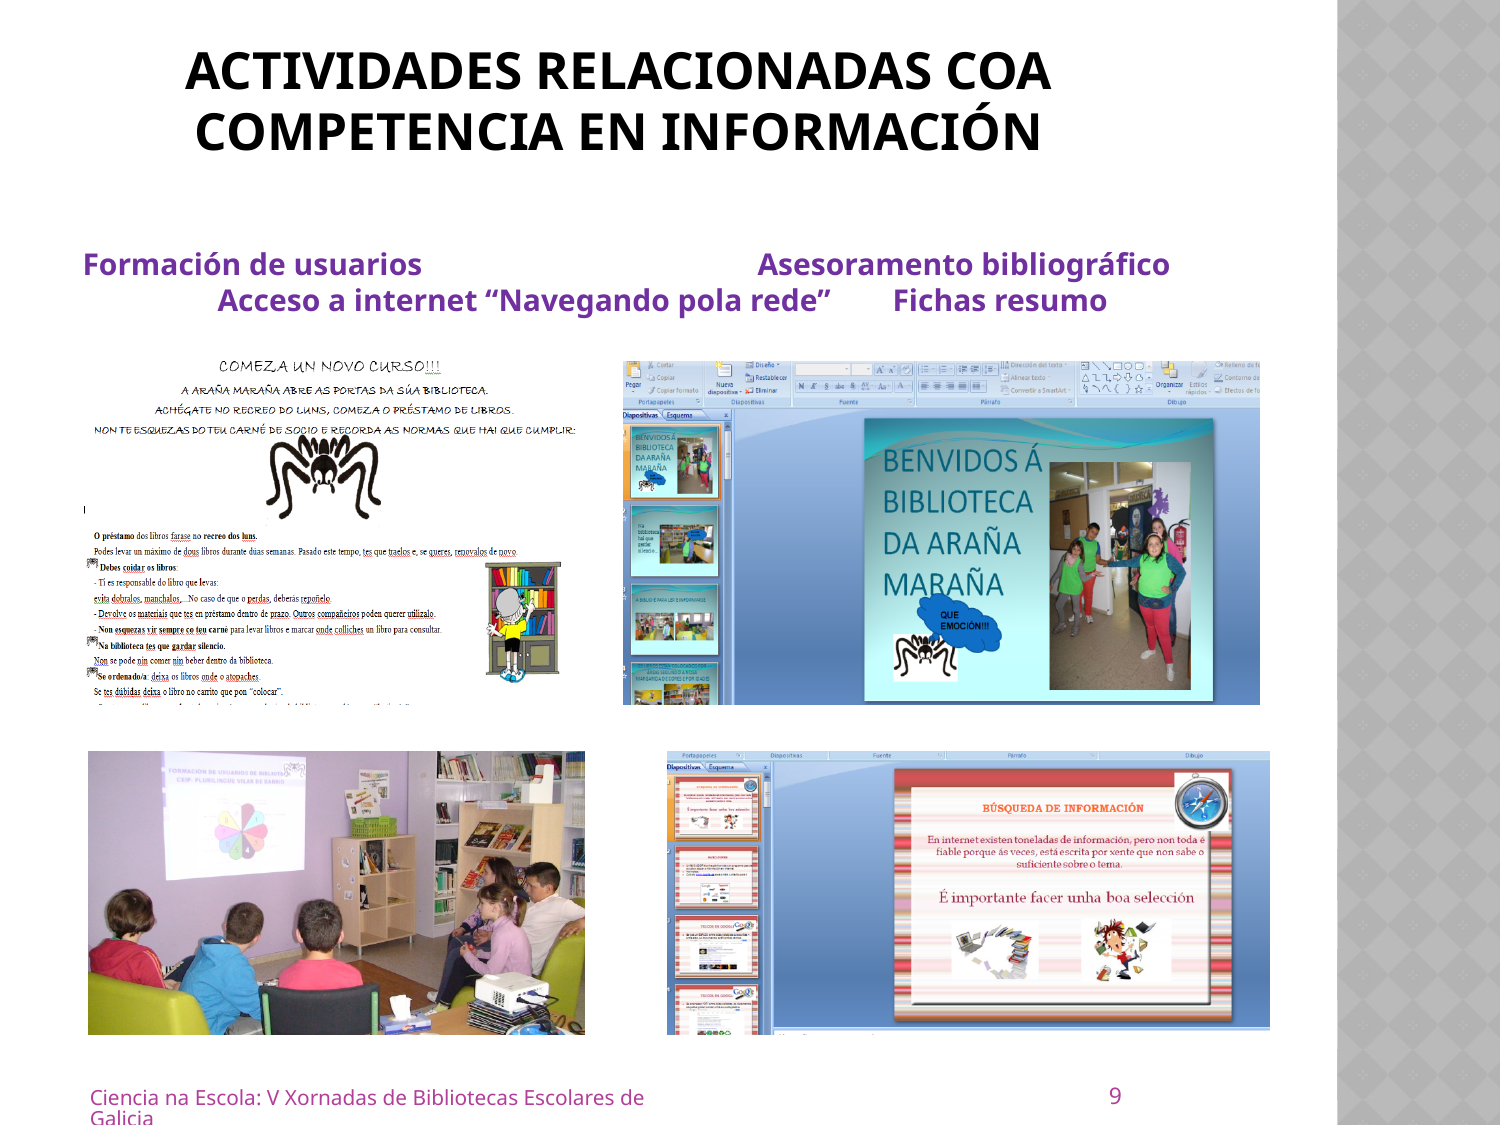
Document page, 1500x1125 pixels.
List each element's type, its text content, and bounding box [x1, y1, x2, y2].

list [64, 361, 609, 705]
list Formación de usuarios Asesoramento bibliográfico Acceso a internet “Navegando pola rede” Fichas resumo [75, 245, 1329, 345]
title Actividades relacionadas coa competencia en información [75, 37, 1164, 161]
picture [88, 750, 586, 1036]
picture [666, 751, 1271, 1036]
slide_number 9 [1025, 1075, 1122, 1113]
picture [623, 361, 1261, 705]
footer Ciencia na Escola: V Xornadas de Bibliotecas Escolares de Galicia [75, 1075, 675, 1114]
